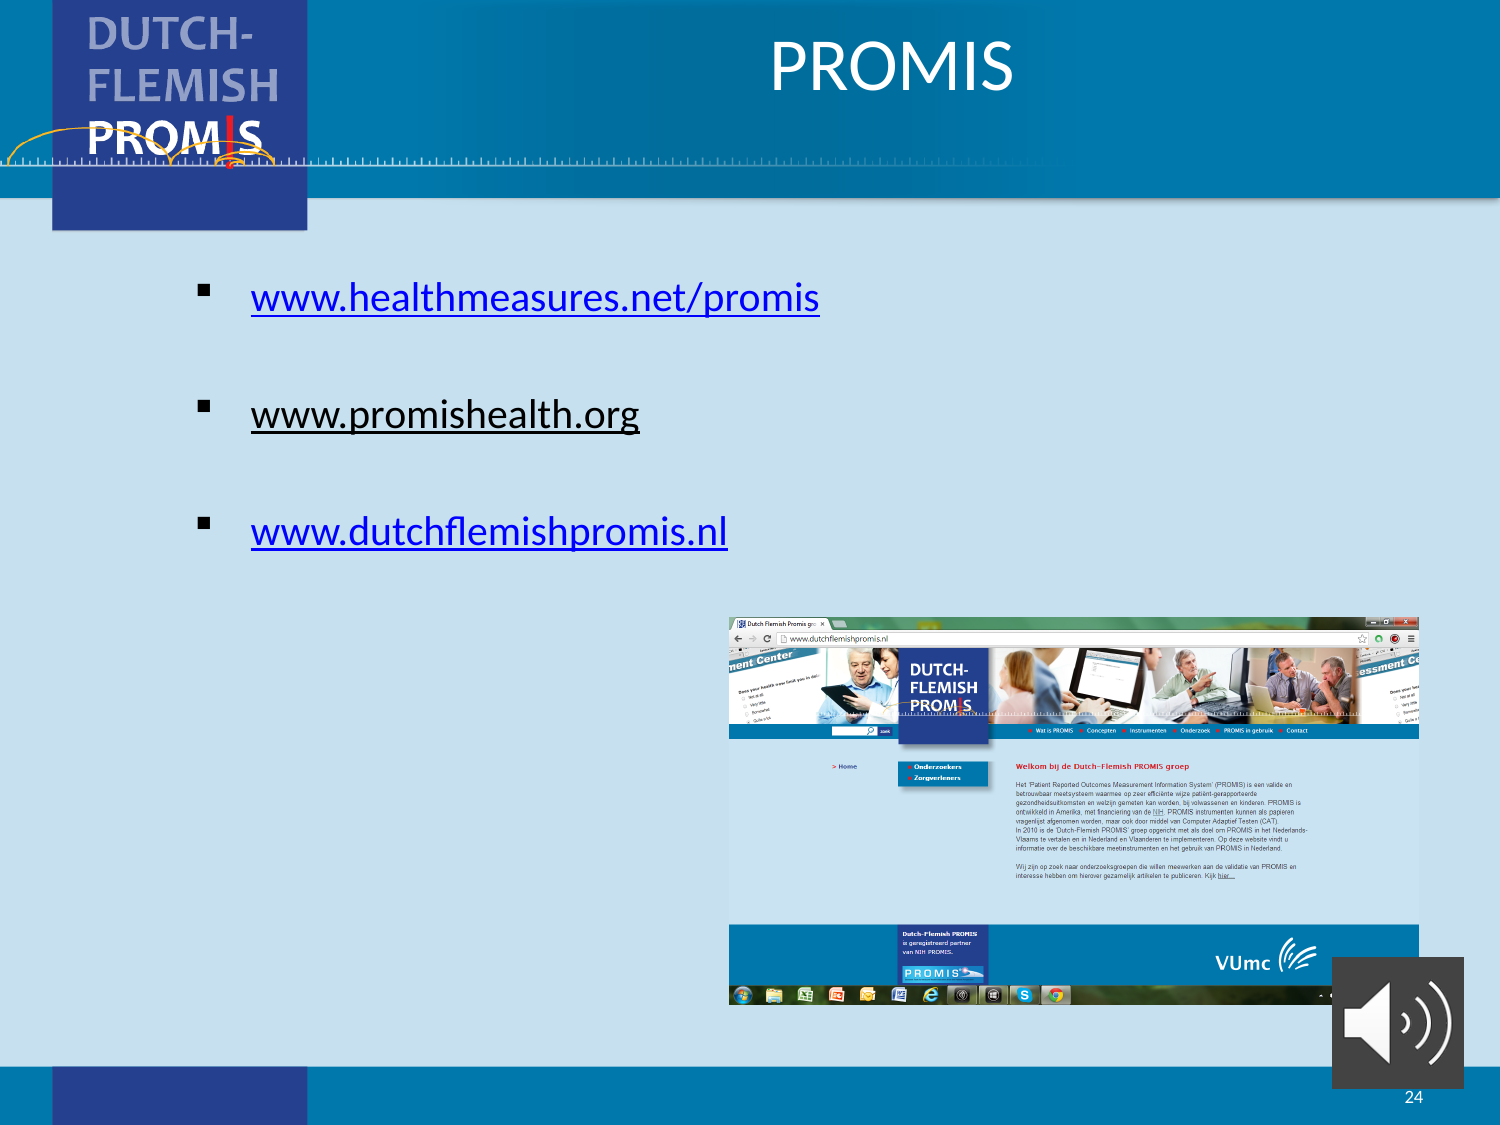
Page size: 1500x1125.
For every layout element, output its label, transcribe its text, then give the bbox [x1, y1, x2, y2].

picture [0, 7, 810, 169]
picture [833, 727, 892, 735]
title PROMIS [360, 7, 1425, 152]
picture [1306, 954, 1316, 958]
picture [1216, 956, 1224, 969]
list www.healthmeasures.net/promis www.promishealth.org www.dutchflemishpromis.nl [179, 262, 1280, 1005]
picture [1282, 939, 1292, 951]
picture [729, 617, 1465, 1088]
slide_number 24 [1389, 1076, 1493, 1125]
picture [1295, 947, 1315, 959]
